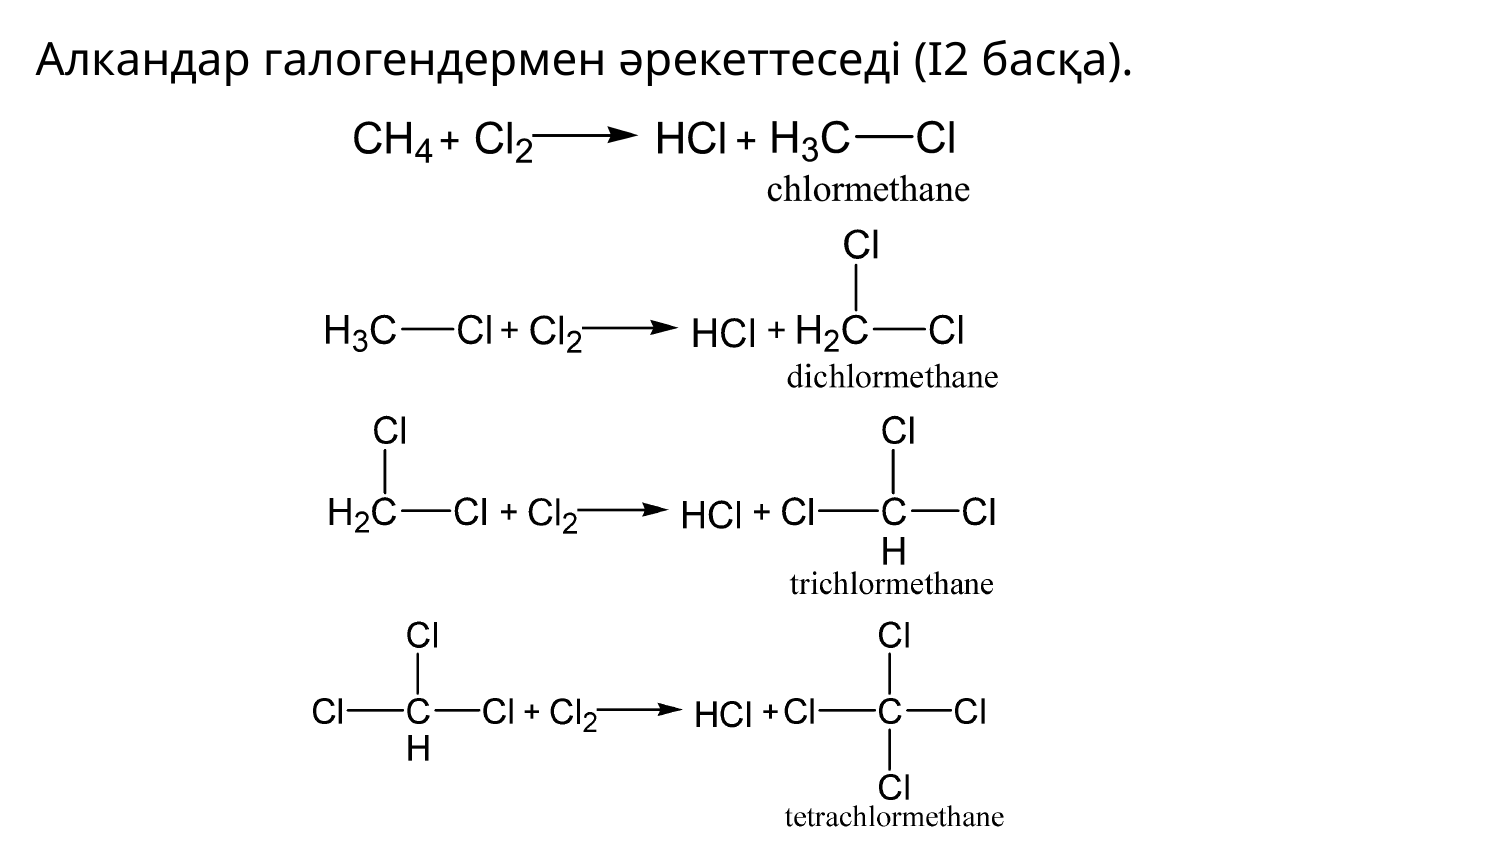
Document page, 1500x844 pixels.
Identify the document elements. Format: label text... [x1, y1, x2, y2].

picture [348, 114, 976, 207]
picture [325, 411, 999, 599]
list Алкандар галогендермен әрекеттеседі (I2 басқа). [20, 22, 1500, 141]
picture [308, 617, 1008, 832]
picture [320, 224, 1003, 394]
